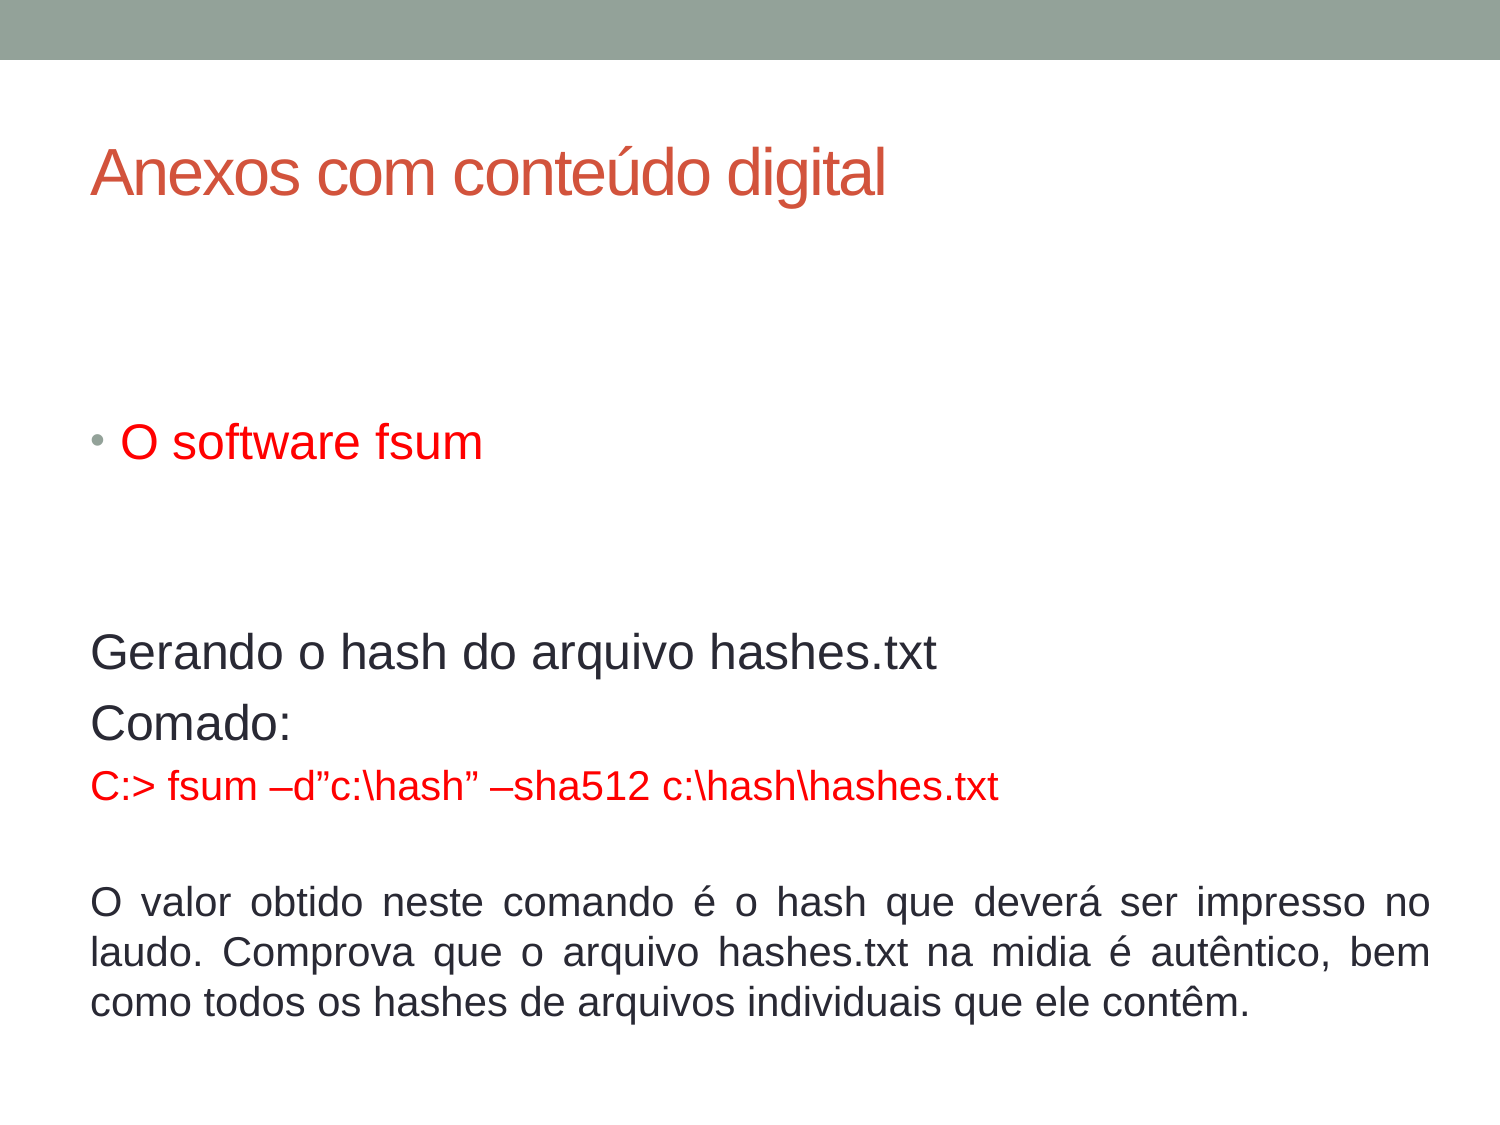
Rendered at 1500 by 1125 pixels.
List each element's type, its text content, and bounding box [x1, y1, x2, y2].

list O software fsum Gerando o hash do arquivo hashes.txt Comado: C:> fsum –d”c:\hash” –sha512 c:\hash\hashes.txt O valor obtido neste comando é o hash que deverá ser impresso no laudo. Comprova que o arquivo hashes.txt na midia é autêntico, bem como todos os hashes de arquivos individuais que ele contêm. [75, 262, 1447, 1063]
title Anexos com conteúdo digital [75, 87, 1425, 250]
